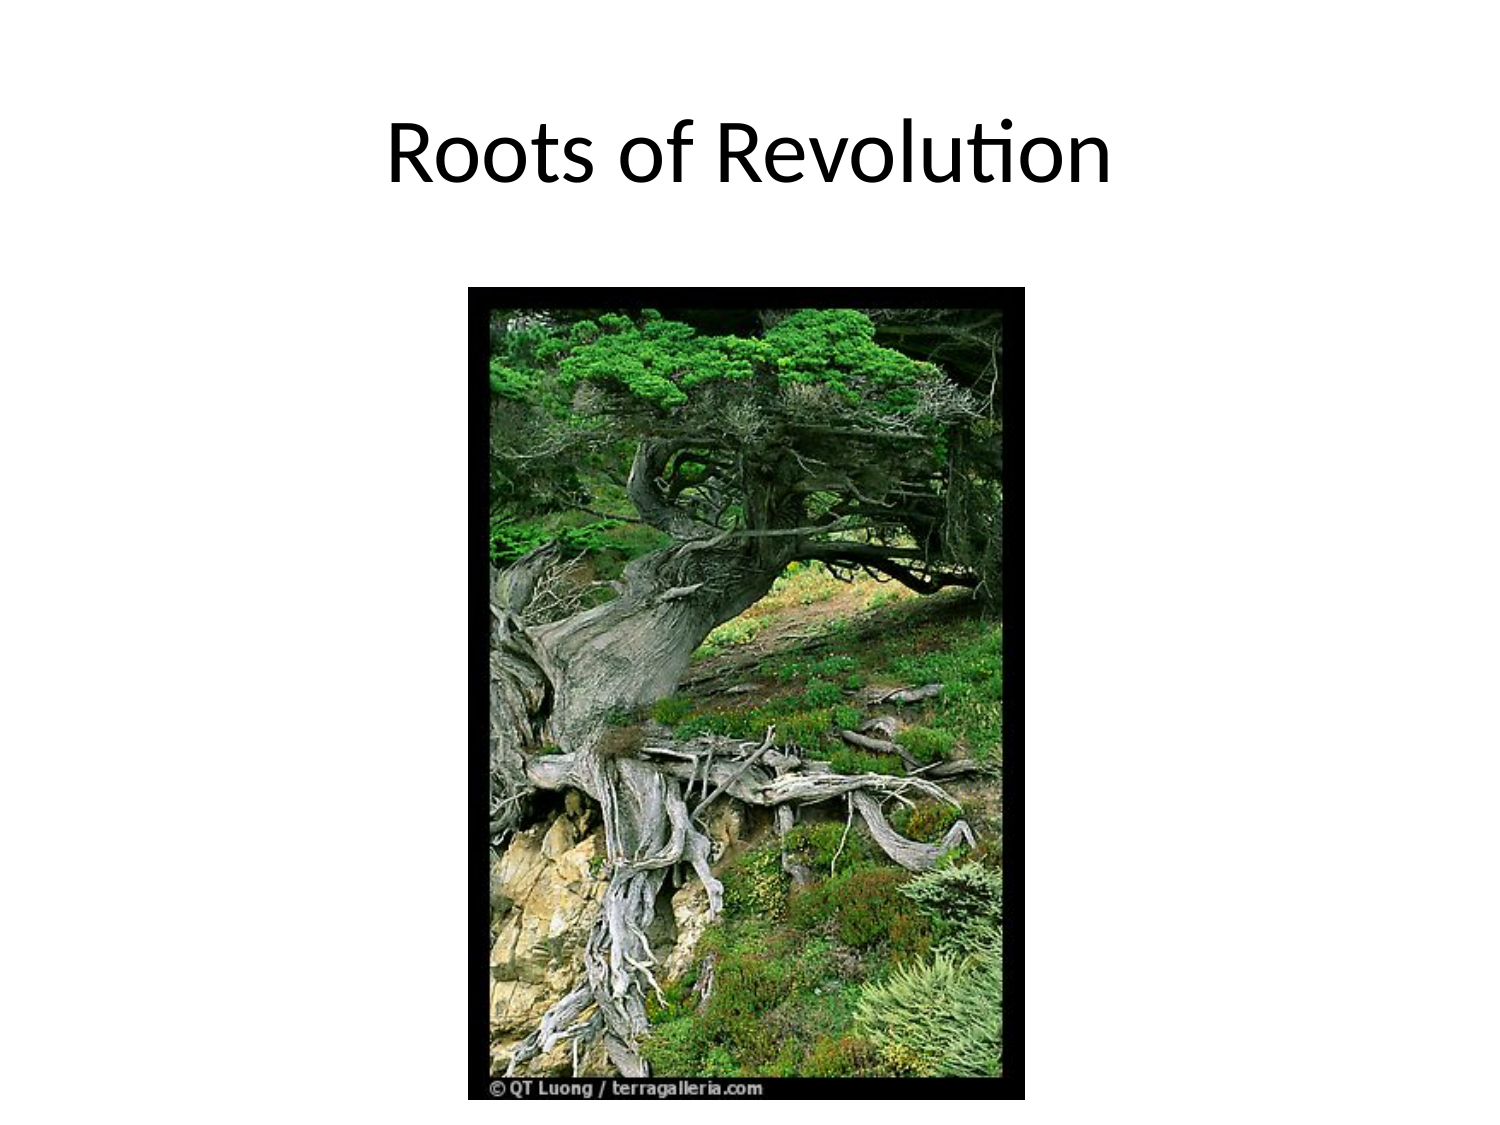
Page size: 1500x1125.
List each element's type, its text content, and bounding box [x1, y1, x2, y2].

picture [468, 287, 1026, 1101]
title Roots of Revolution [112, 24, 1388, 267]
